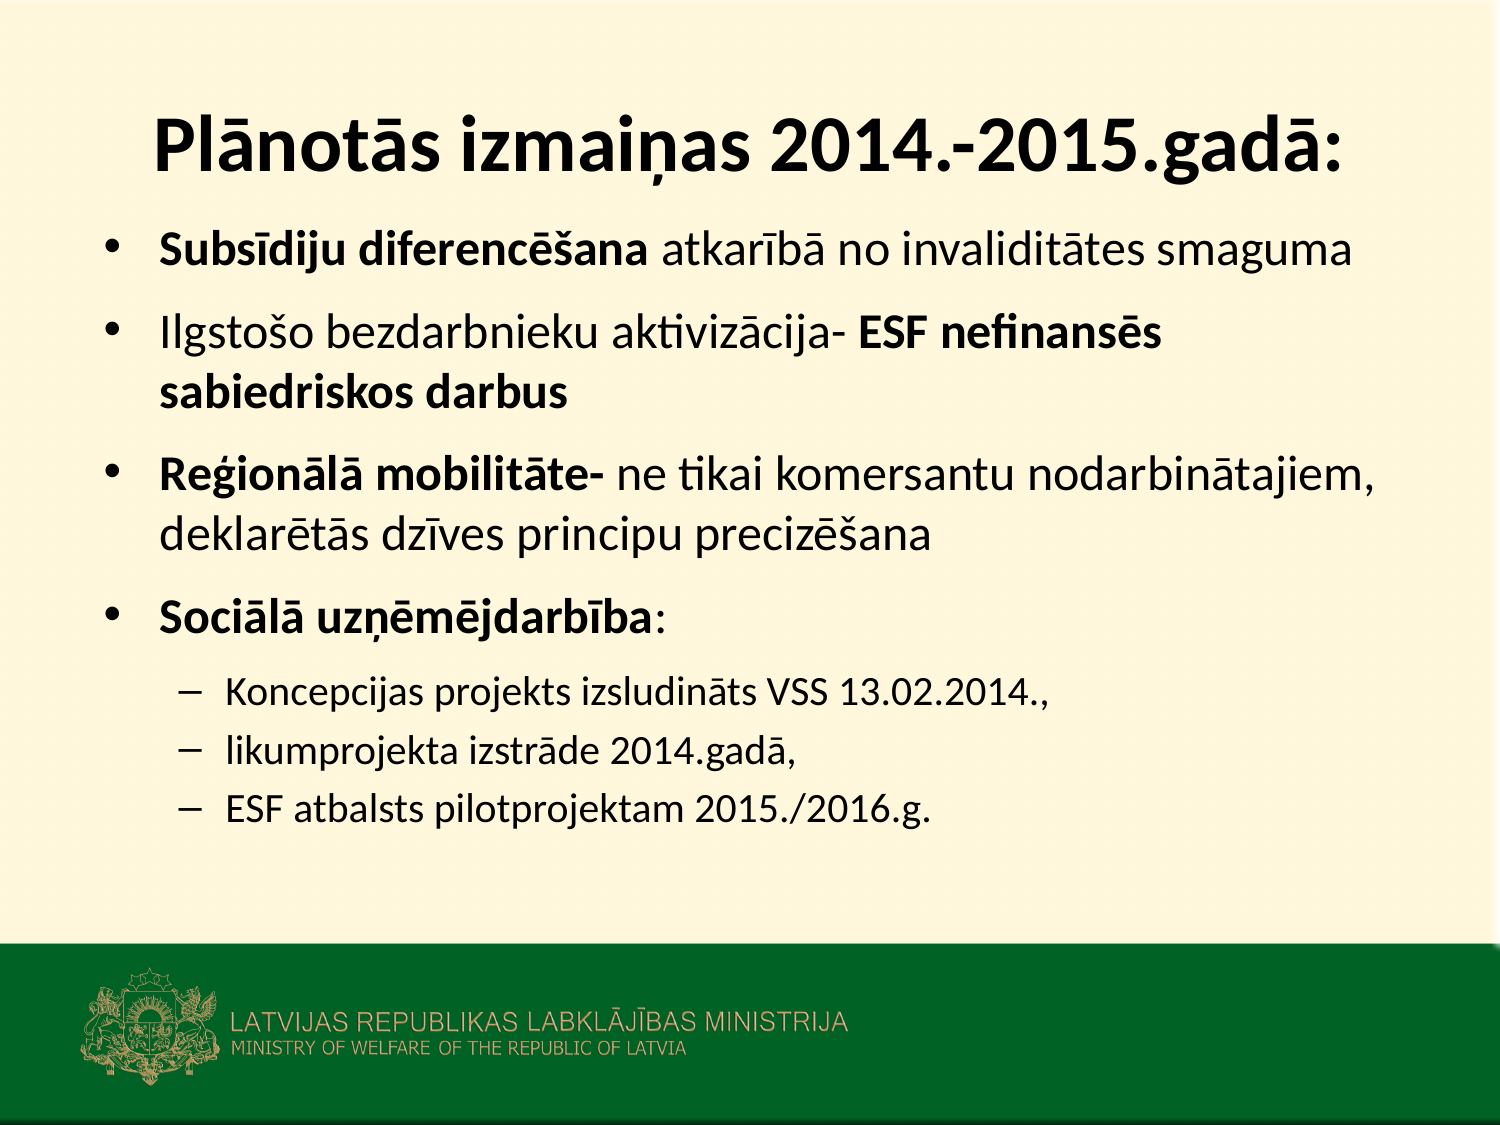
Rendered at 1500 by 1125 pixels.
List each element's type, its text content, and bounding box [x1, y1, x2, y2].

list Subsīdiju diferencēšana atkarībā no invaliditātes smaguma Ilgstošo bezdarbnieku aktivizācija- ESF nefinansēs sabiedriskos darbus Reģionālā mobilitāte- ne tikai komersantu nodarbinātajiem, deklarētās dzīves principu precizēšana Sociālā uzņēmējdarbība: Koncepcijas projekts izsludināts VSS 13.02.2014., likumprojekta izstrāde 2014.gadā, ESF atbalsts pilotprojektam 2015./2016.g. [88, 208, 1439, 951]
picture [0, 0, 1500, 1125]
title Plānotās izmaiņas 2014.-2015.gadā: [75, 45, 1425, 233]
